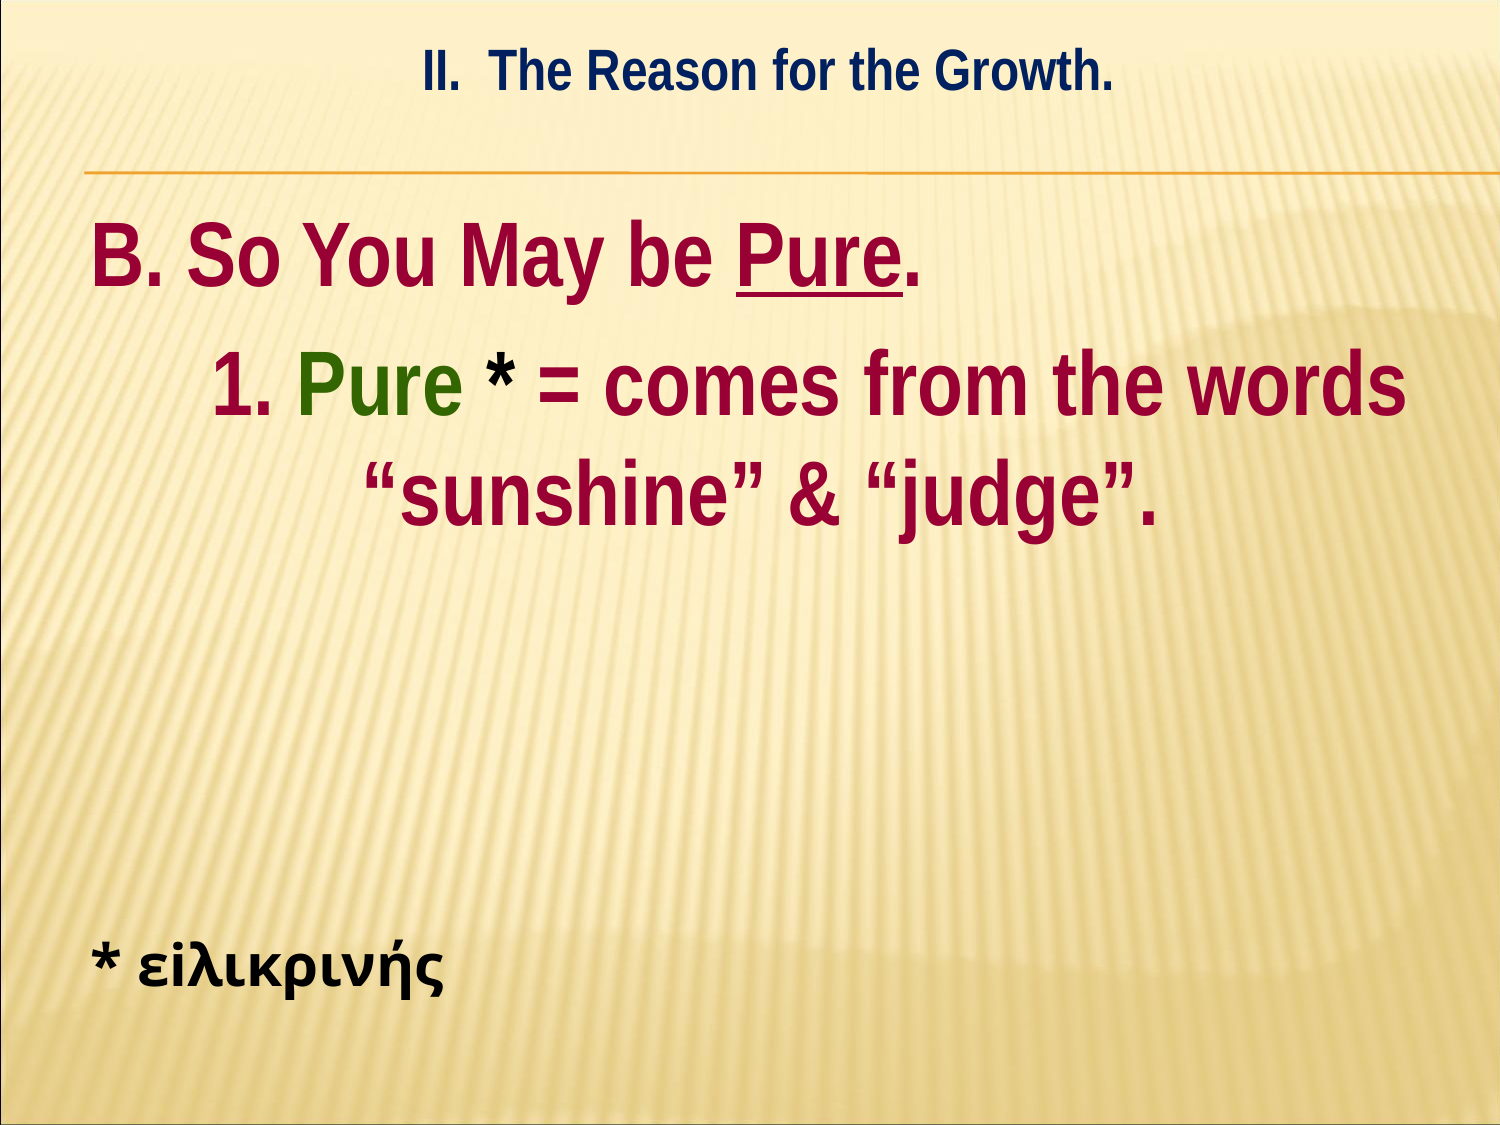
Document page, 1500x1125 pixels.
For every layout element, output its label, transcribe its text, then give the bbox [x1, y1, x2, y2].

text_box II. The Reason for the Growth. [124, 24, 1413, 110]
list B. So You May be Pure. 1. Pure * = comes from the words “sunshine” & “judge”. * εiλικρινής [75, 187, 1425, 1075]
picture [0, 0, 1500, 1125]
